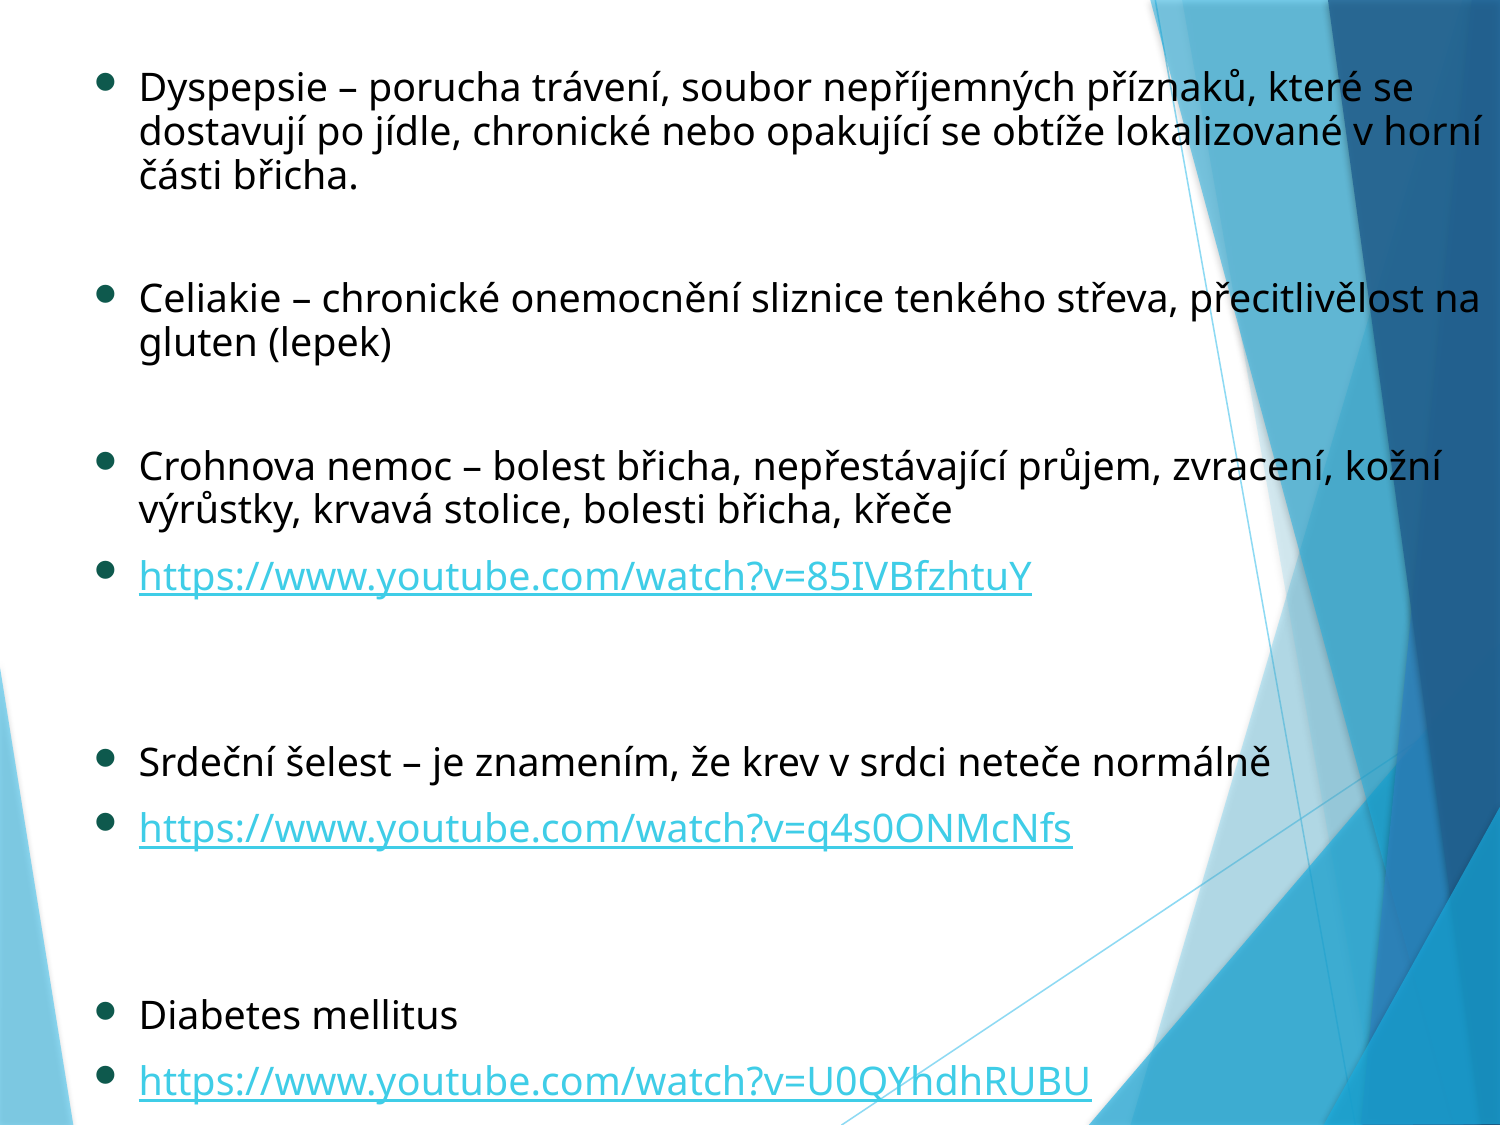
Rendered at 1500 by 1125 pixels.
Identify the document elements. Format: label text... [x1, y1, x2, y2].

list Dyspepsie – porucha trávení, soubor nepříjemných příznaků, které se dostavují po jídle, chronické nebo opakující se obtíže lokalizované v horní části břicha. Celiakie – chronické onemocnění sliznice tenkého střeva, přecitlivělost na gluten (lepek)‏ Crohnova nemoc – bolest břicha, nepřestávající průjem, zvracení, kožní výrůstky, krvavá stolice, bolesti břicha, křeče https://www.youtube.com/watch?v=85IVBfzhtuY Srdeční šelest – je znamením, že krev v srdci neteče normálně https://www.youtube.com/watch?v=q4s0ONMcNfs Diabetes mellitus https://www.youtube.com/watch?v=U0QYhdhRUBU [64, 58, 1500, 1125]
